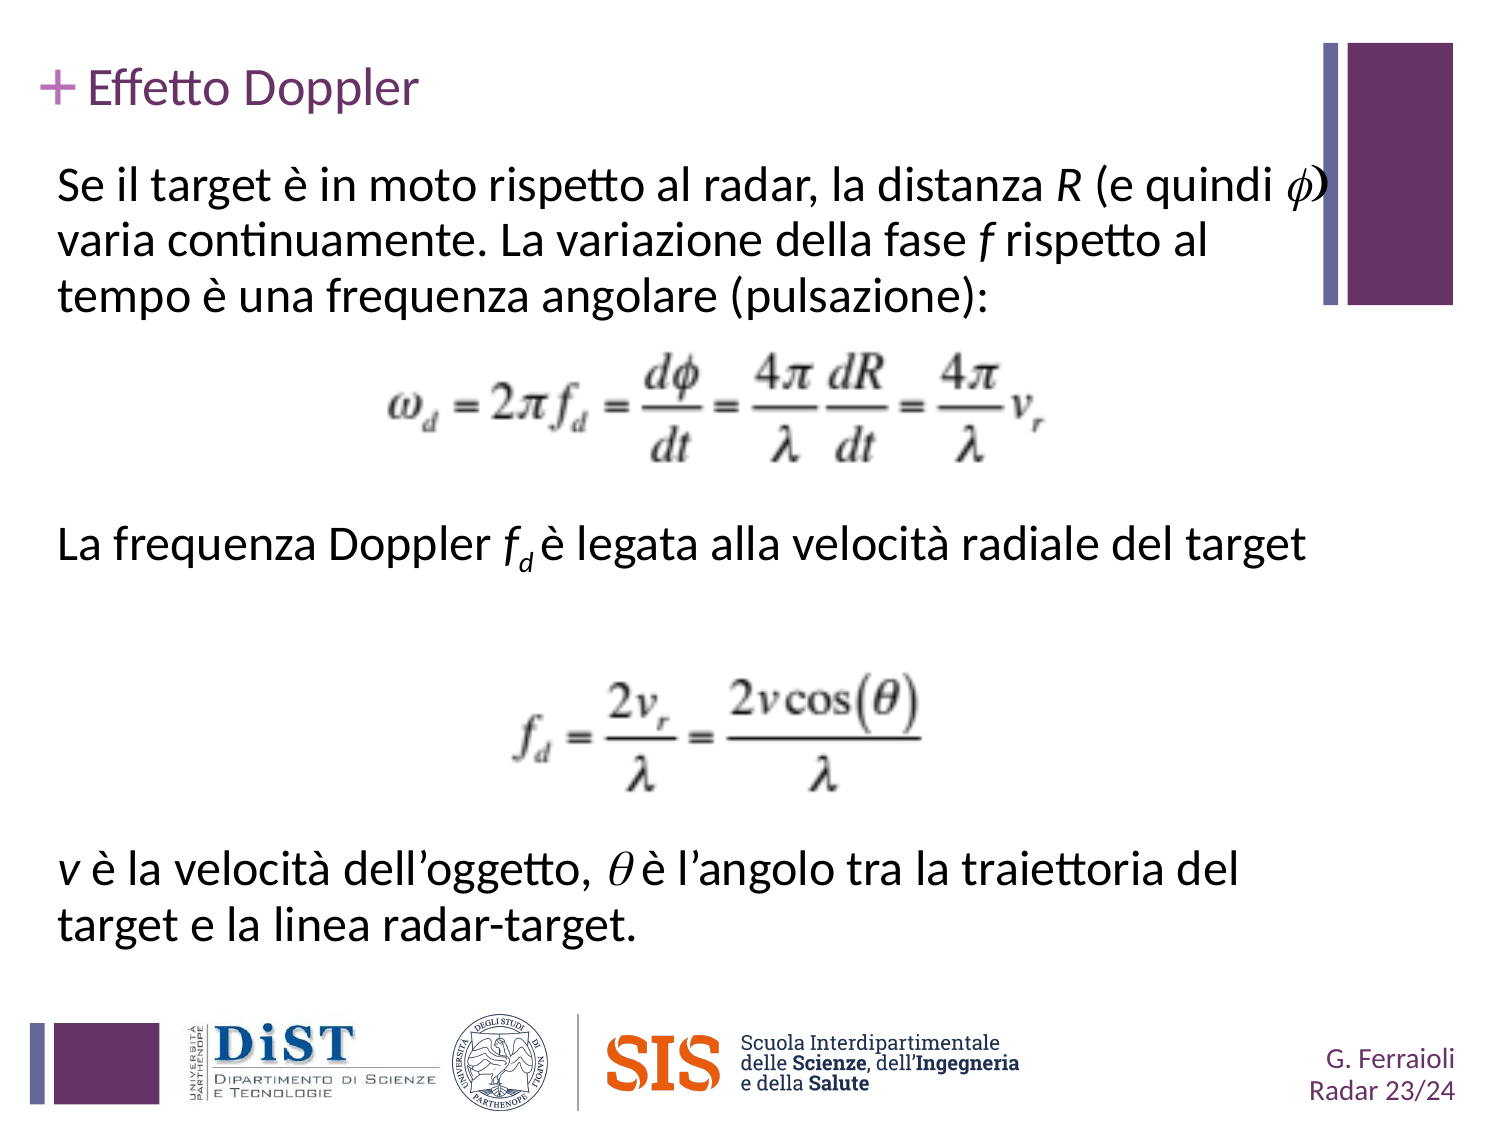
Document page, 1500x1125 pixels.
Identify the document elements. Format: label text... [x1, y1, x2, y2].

title Effetto Doppler [72, 49, 1312, 128]
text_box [383, 337, 1050, 467]
text_box Se il target è in moto rispetto al radar, la distanza R (e quindi f) varia continuamente. La variazione della fase f rispetto al tempo è una frequenza angolare (pulsazione): La frequenza Doppler fd è legata alla velocità radiale del target v è la velocità dell’oggetto, q è l’angolo tra la traiettoria del target e la linea radar-target. [42, 148, 1365, 960]
picture [170, 1014, 1019, 1112]
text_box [507, 661, 926, 799]
